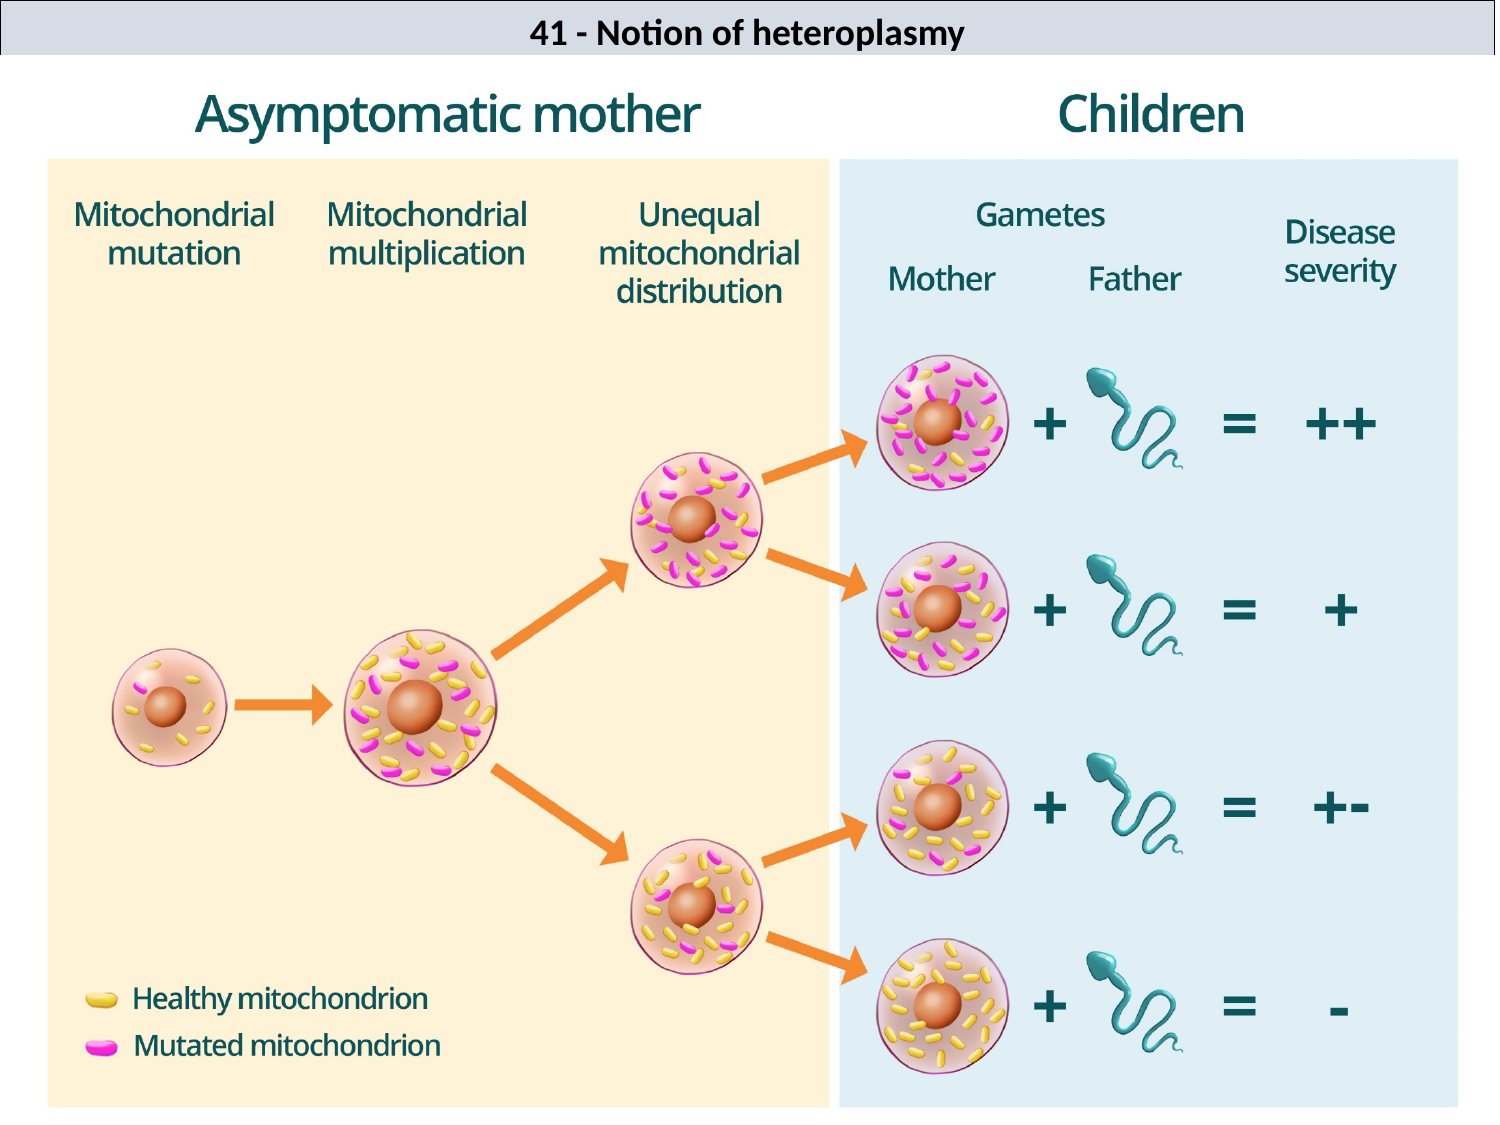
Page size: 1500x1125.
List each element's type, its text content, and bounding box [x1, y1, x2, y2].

text_box 41 - Notion of heteroplasmy [0, 0, 1495, 55]
picture [0, 55, 1500, 1125]
